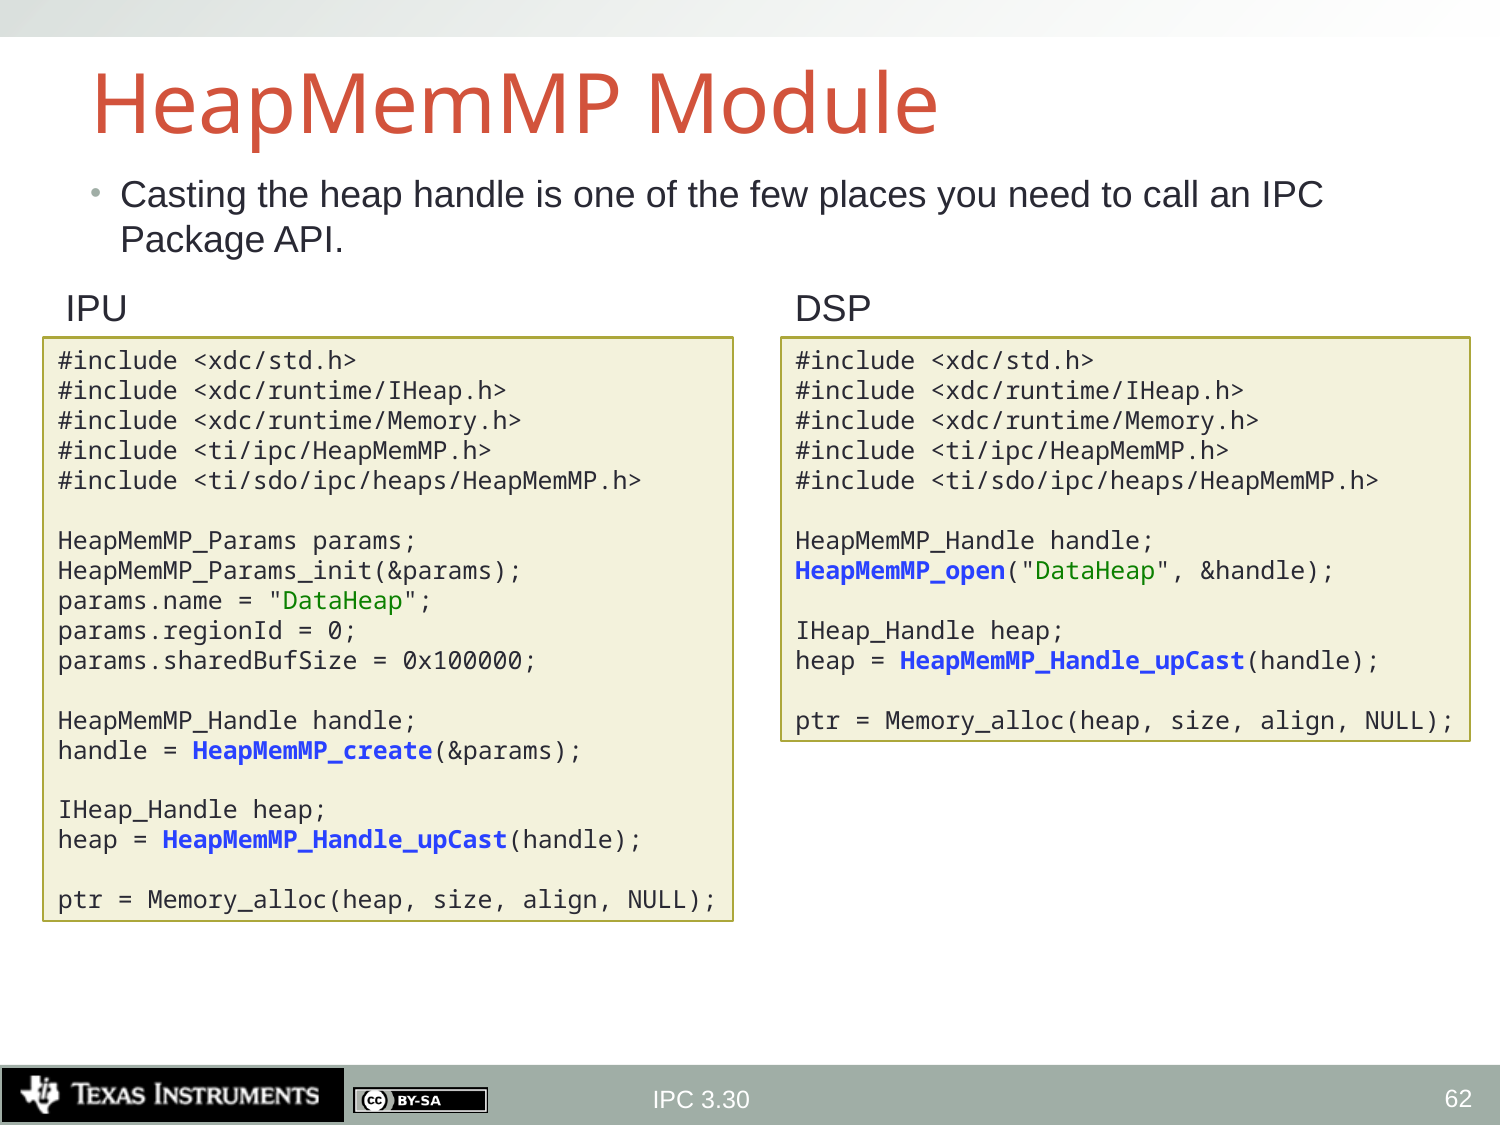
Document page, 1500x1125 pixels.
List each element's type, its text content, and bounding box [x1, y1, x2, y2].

text_box #include <xdc/std.h> #include <xdc/runtime/IHeap.h> #include <xdc/runtime/Memory.h> #include <ti/ipc/HeapMemMP.h> #include <ti/sdo/ipc/heaps/HeapMemMP.h> HeapMemMP_Handle handle; HeapMemMP_open("DataHeap", &handle); IHeap_Handle heap; heap = HeapMemMP_Handle_upCast(handle); ptr = Memory_alloc(heap, size, align, NULL); [780, 337, 1471, 742]
text_box IPU [50, 276, 143, 337]
picture [353, 1087, 488, 1113]
list Casting the heap handle is one of the few places you need to call an IPC Package API. [75, 162, 1425, 288]
text_box #include <xdc/std.h> #include <xdc/runtime/IHeap.h> #include <xdc/runtime/Memory.h> #include <ti/ipc/HeapMemMP.h> #include <ti/sdo/ipc/heaps/HeapMemMP.h> HeapMemMP_Params params; HeapMemMP_Params_init(&params); params.name = "DataHeap"; params.regionId = 0; params.sharedBufSize = 0x100000; HeapMemMP_Handle handle; handle = HeapMemMP_create(&params); IHeap_Handle heap; heap = HeapMemMP_Handle_upCast(handle); ptr = Memory_alloc(heap, size, align, NULL); [43, 337, 733, 922]
picture [2, 1068, 344, 1122]
title HeapMemMP Module [75, 37, 1425, 162]
footer IPC 3.30 [637, 1071, 1312, 1125]
text_box DSP [779, 276, 887, 337]
slide_number 62 [1312, 1071, 1488, 1125]
